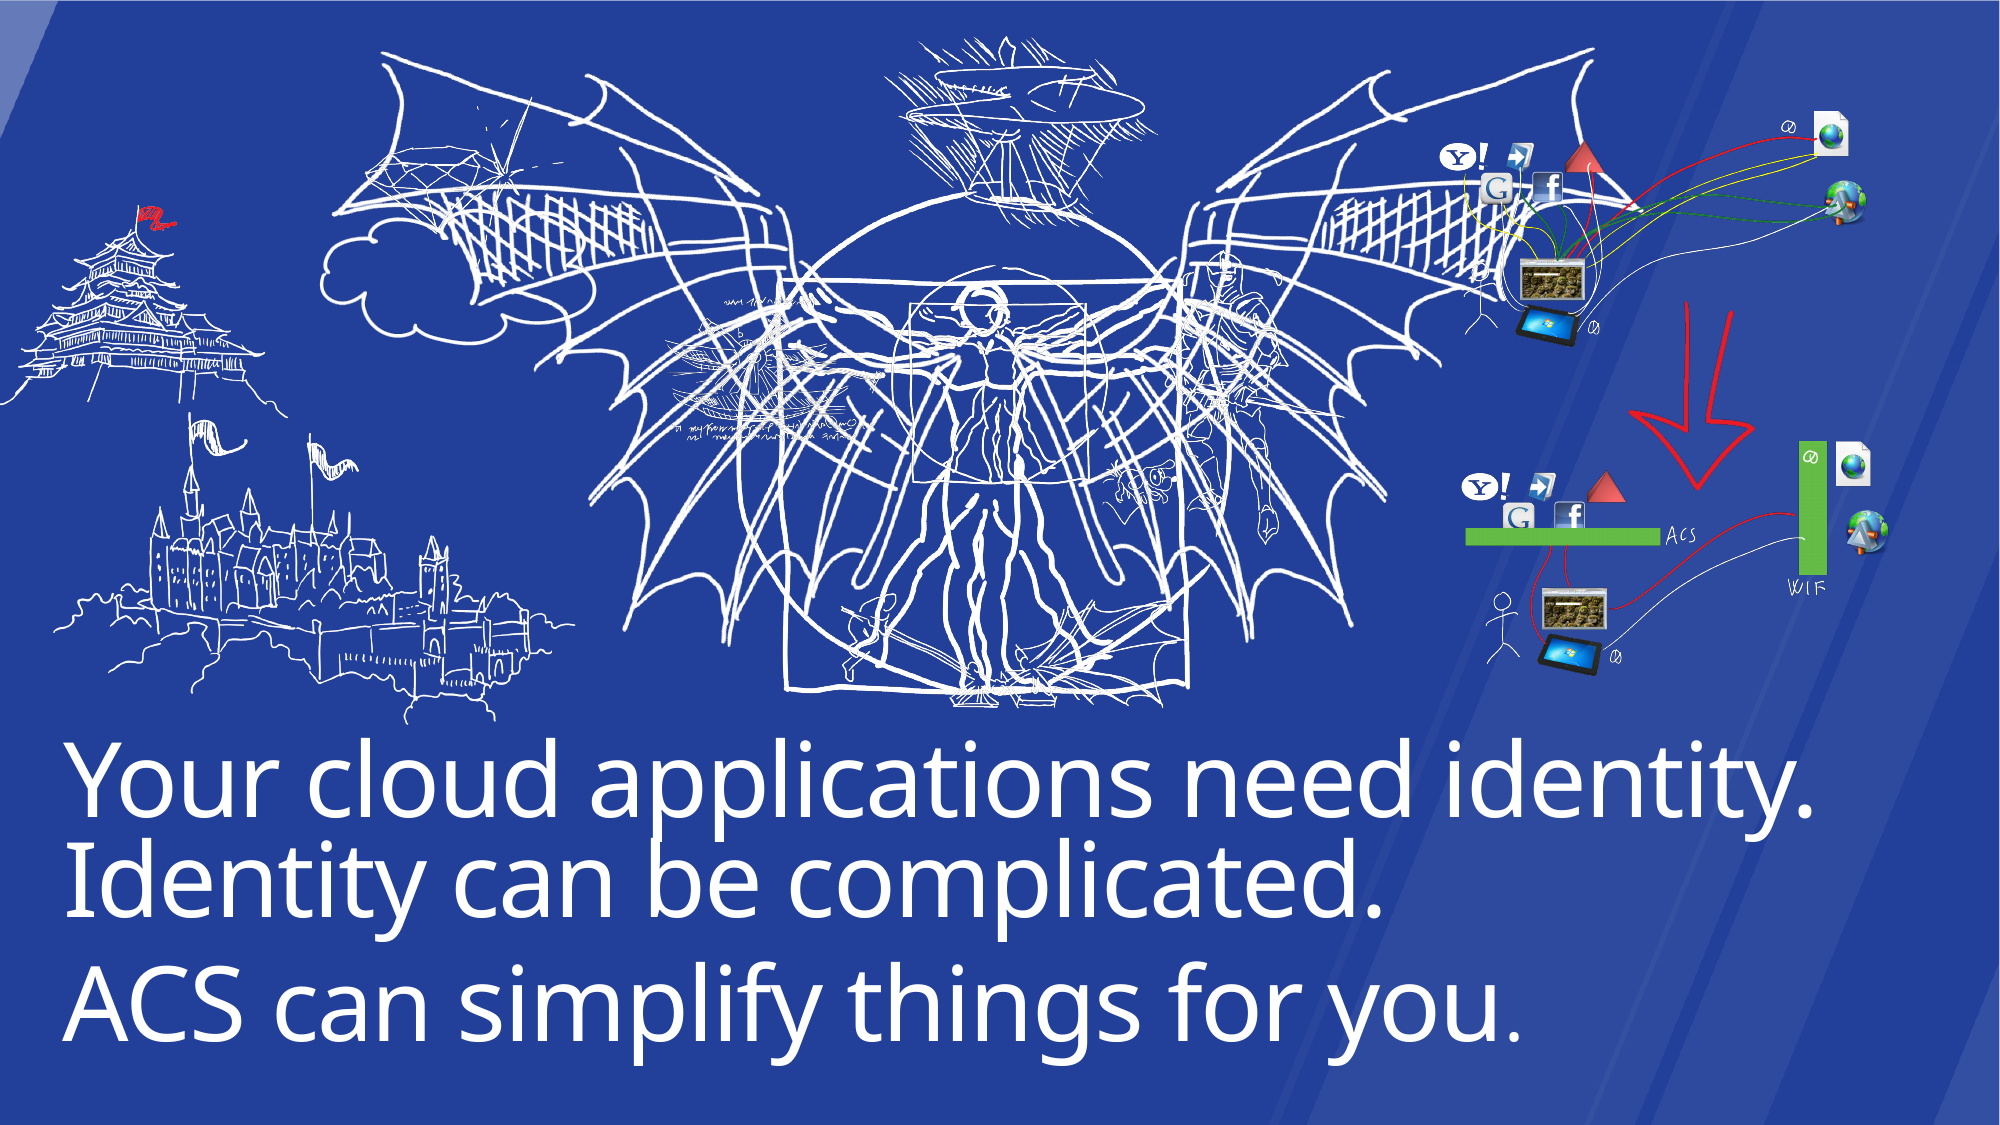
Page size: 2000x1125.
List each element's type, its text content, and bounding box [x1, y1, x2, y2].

text_box Your cloud applications need identity. [63, 165, 1926, 1066]
picture [0, 0, 2000, 1125]
